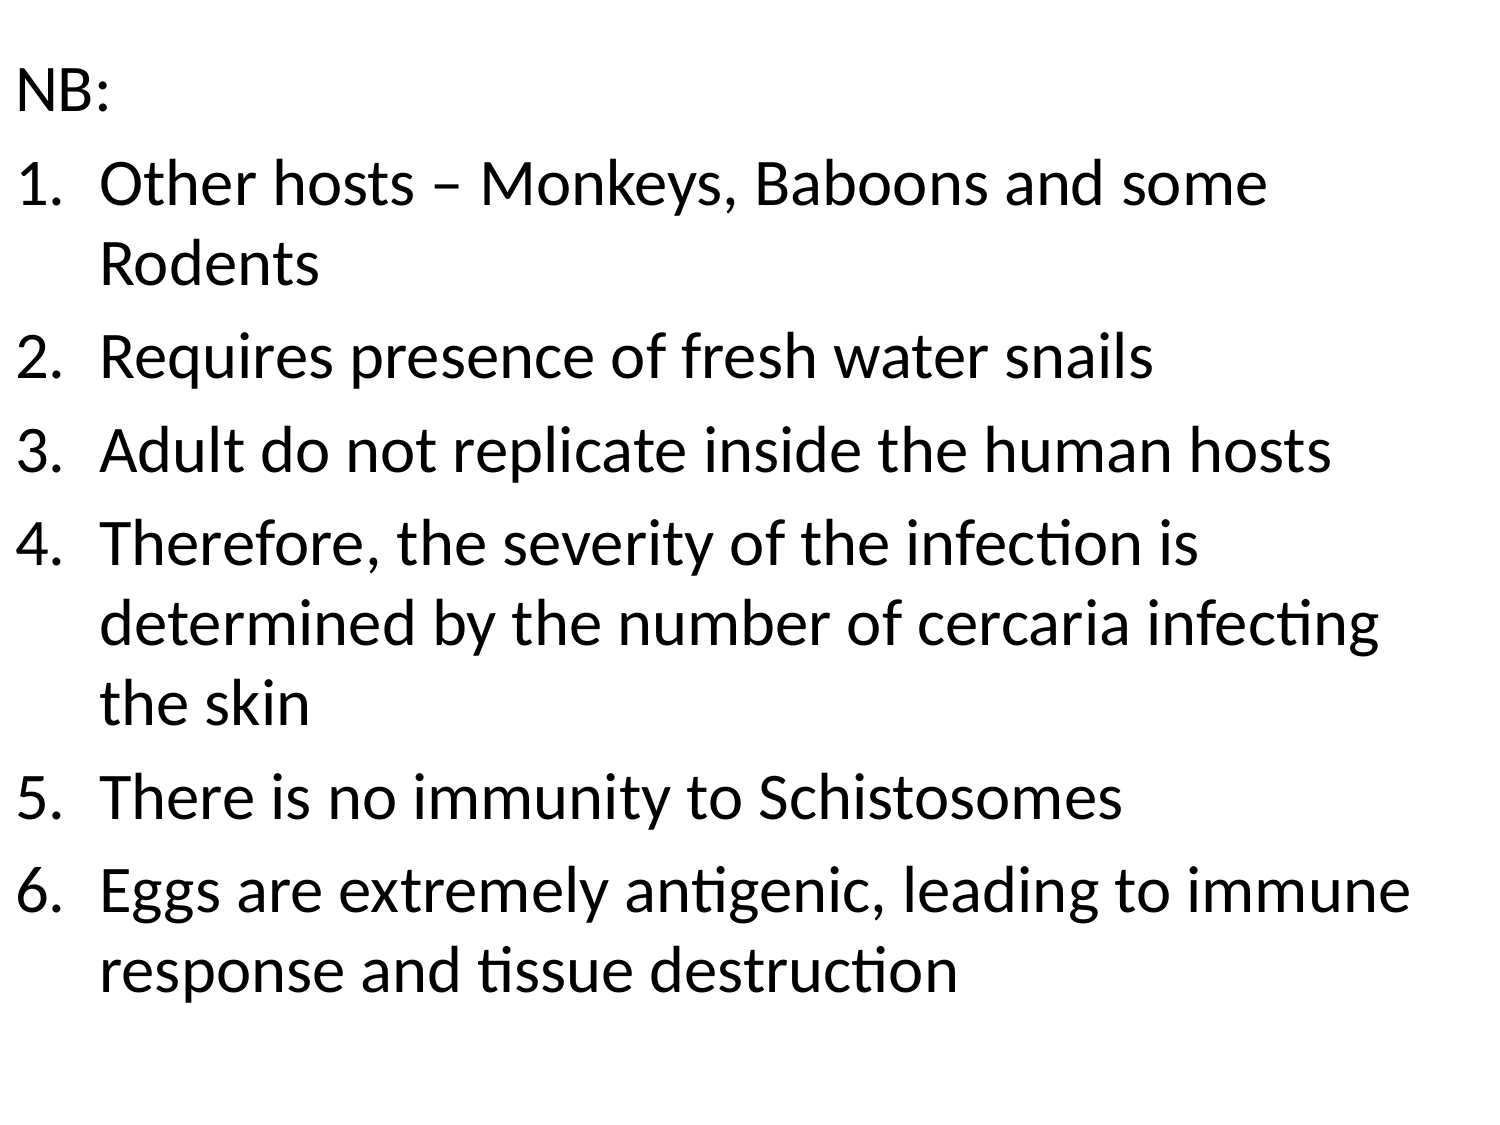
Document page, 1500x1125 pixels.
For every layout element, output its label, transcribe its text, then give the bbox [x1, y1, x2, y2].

list NB: Other hosts – Monkeys, Baboons and some Rodents Requires presence of fresh water snails Adult do not replicate inside the human hosts Therefore, the severity of the infection is determined by the number of cercaria infecting the skin There is no immunity to Schistosomes Eggs are extremely antigenic, leading to immune response and tissue destruction [0, 37, 1500, 1125]
